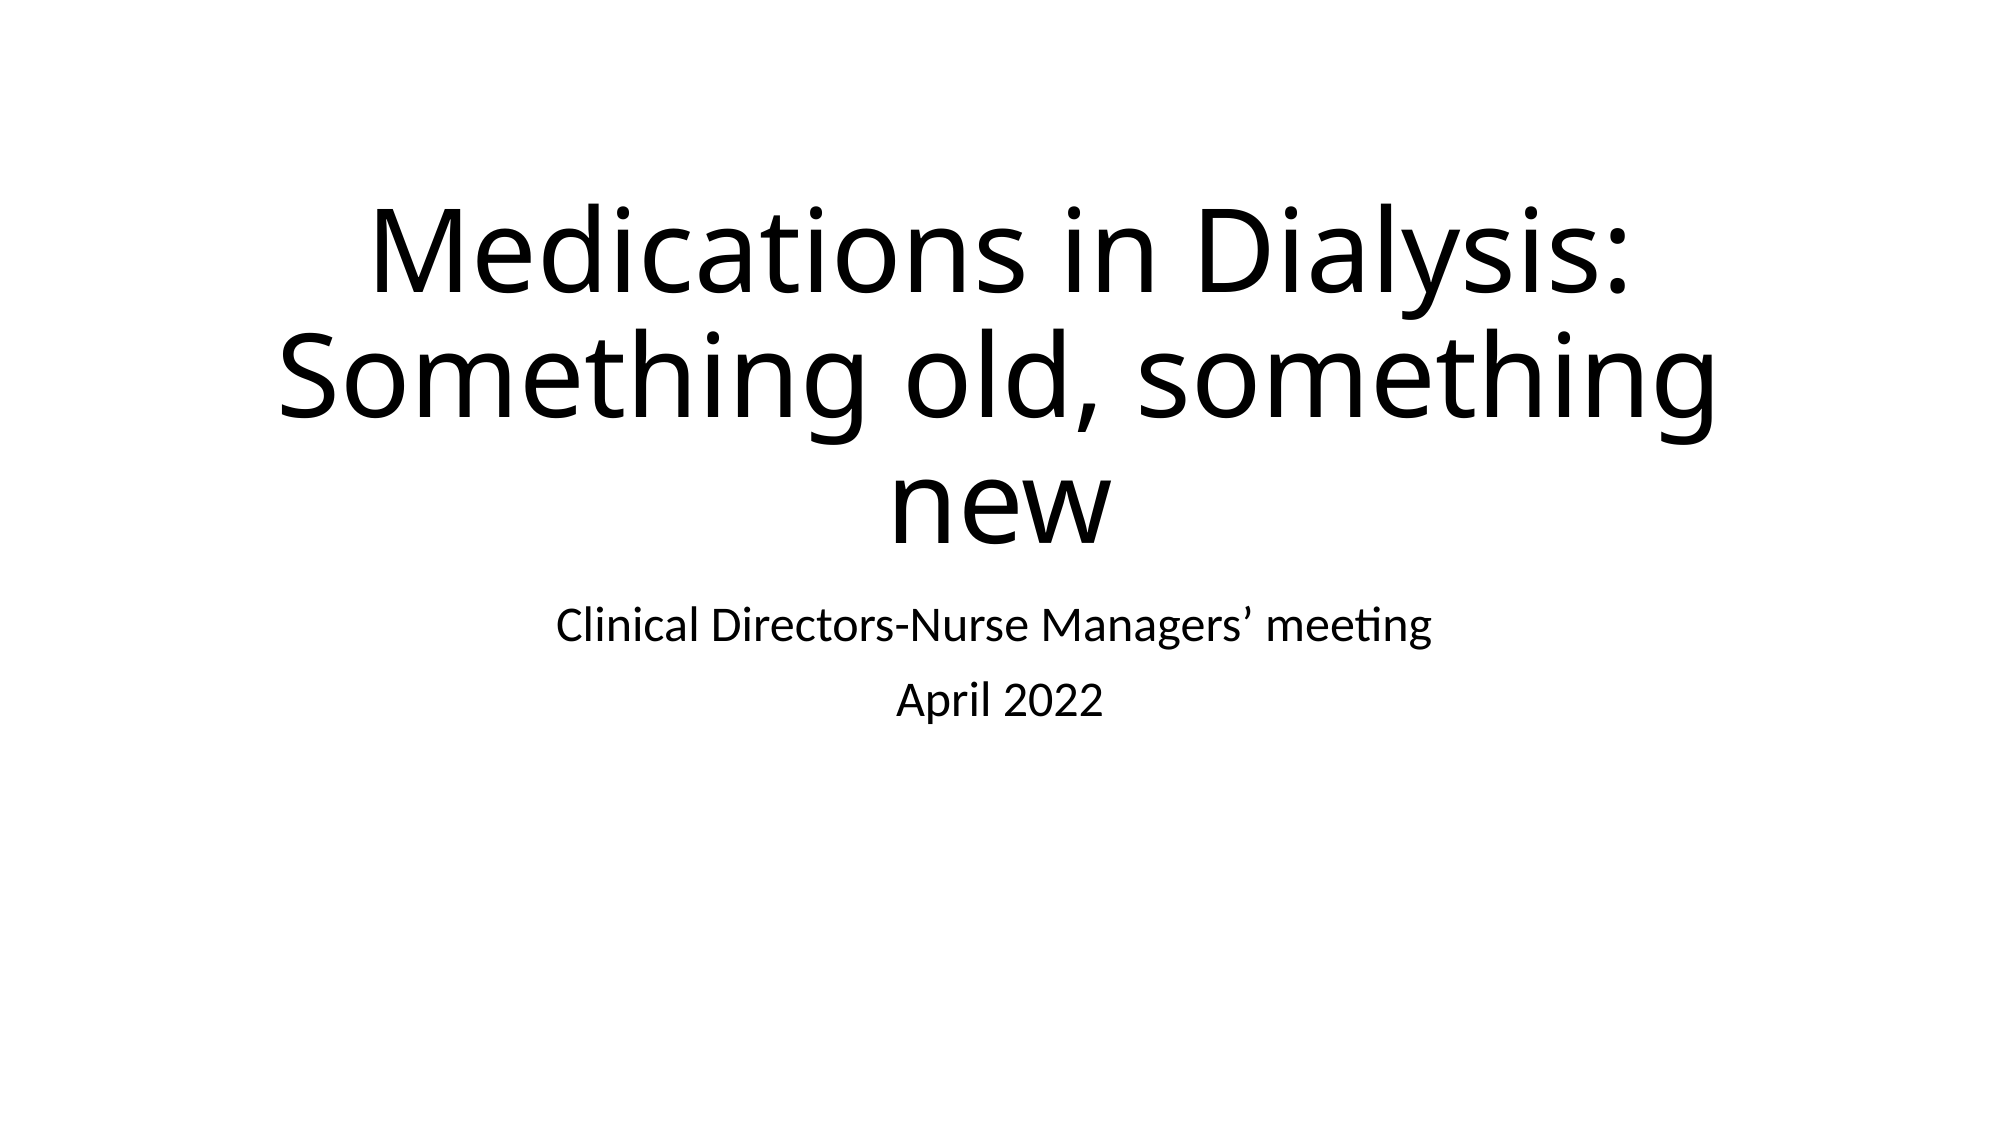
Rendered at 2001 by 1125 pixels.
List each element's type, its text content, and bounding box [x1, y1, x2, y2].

subtitle Clinical Directors-Nurse Managers’ meeting April 2022 [249, 590, 1750, 863]
title Medications in Dialysis: Something old, something new [249, 184, 1750, 576]
